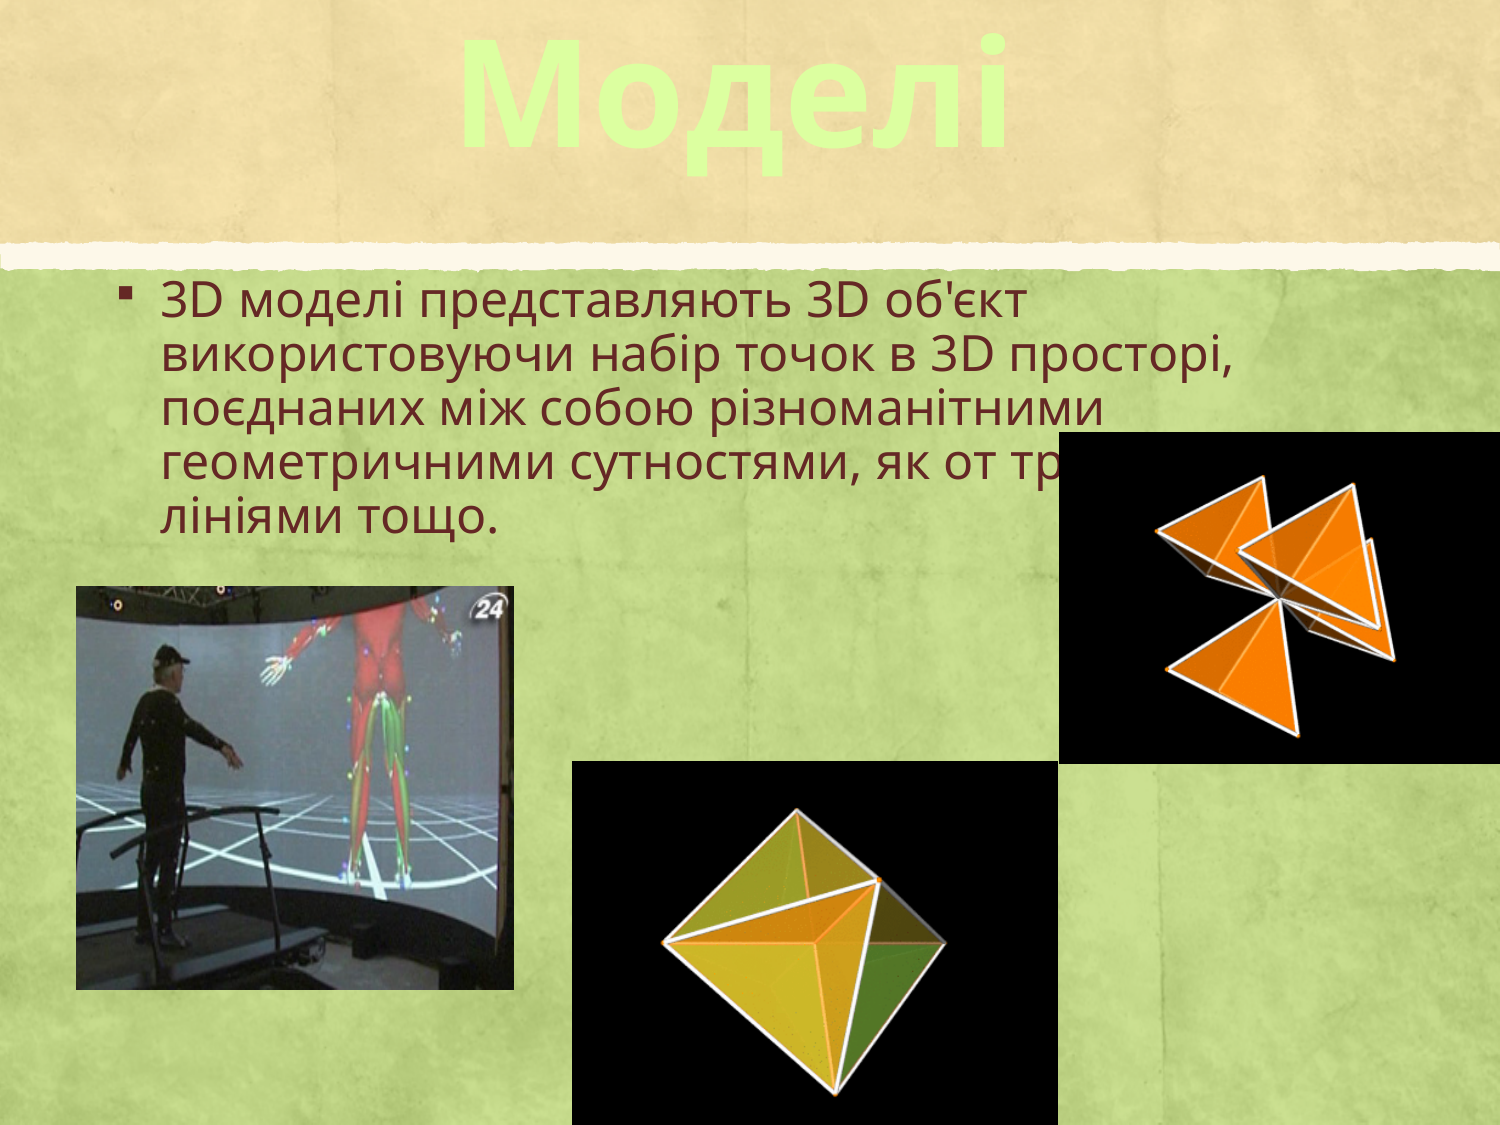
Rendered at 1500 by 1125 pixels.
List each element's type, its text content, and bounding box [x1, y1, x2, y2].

title Моделі [371, 0, 1096, 188]
picture [572, 432, 1500, 1125]
list 3D моделі представляють 3D об'єкт використовуючи набір точок в 3D просторі, поєднаних між собою різноманітними геометричними сутностями, як от трикутниками, лініями тощо. [100, 267, 1430, 587]
picture [76, 585, 515, 991]
